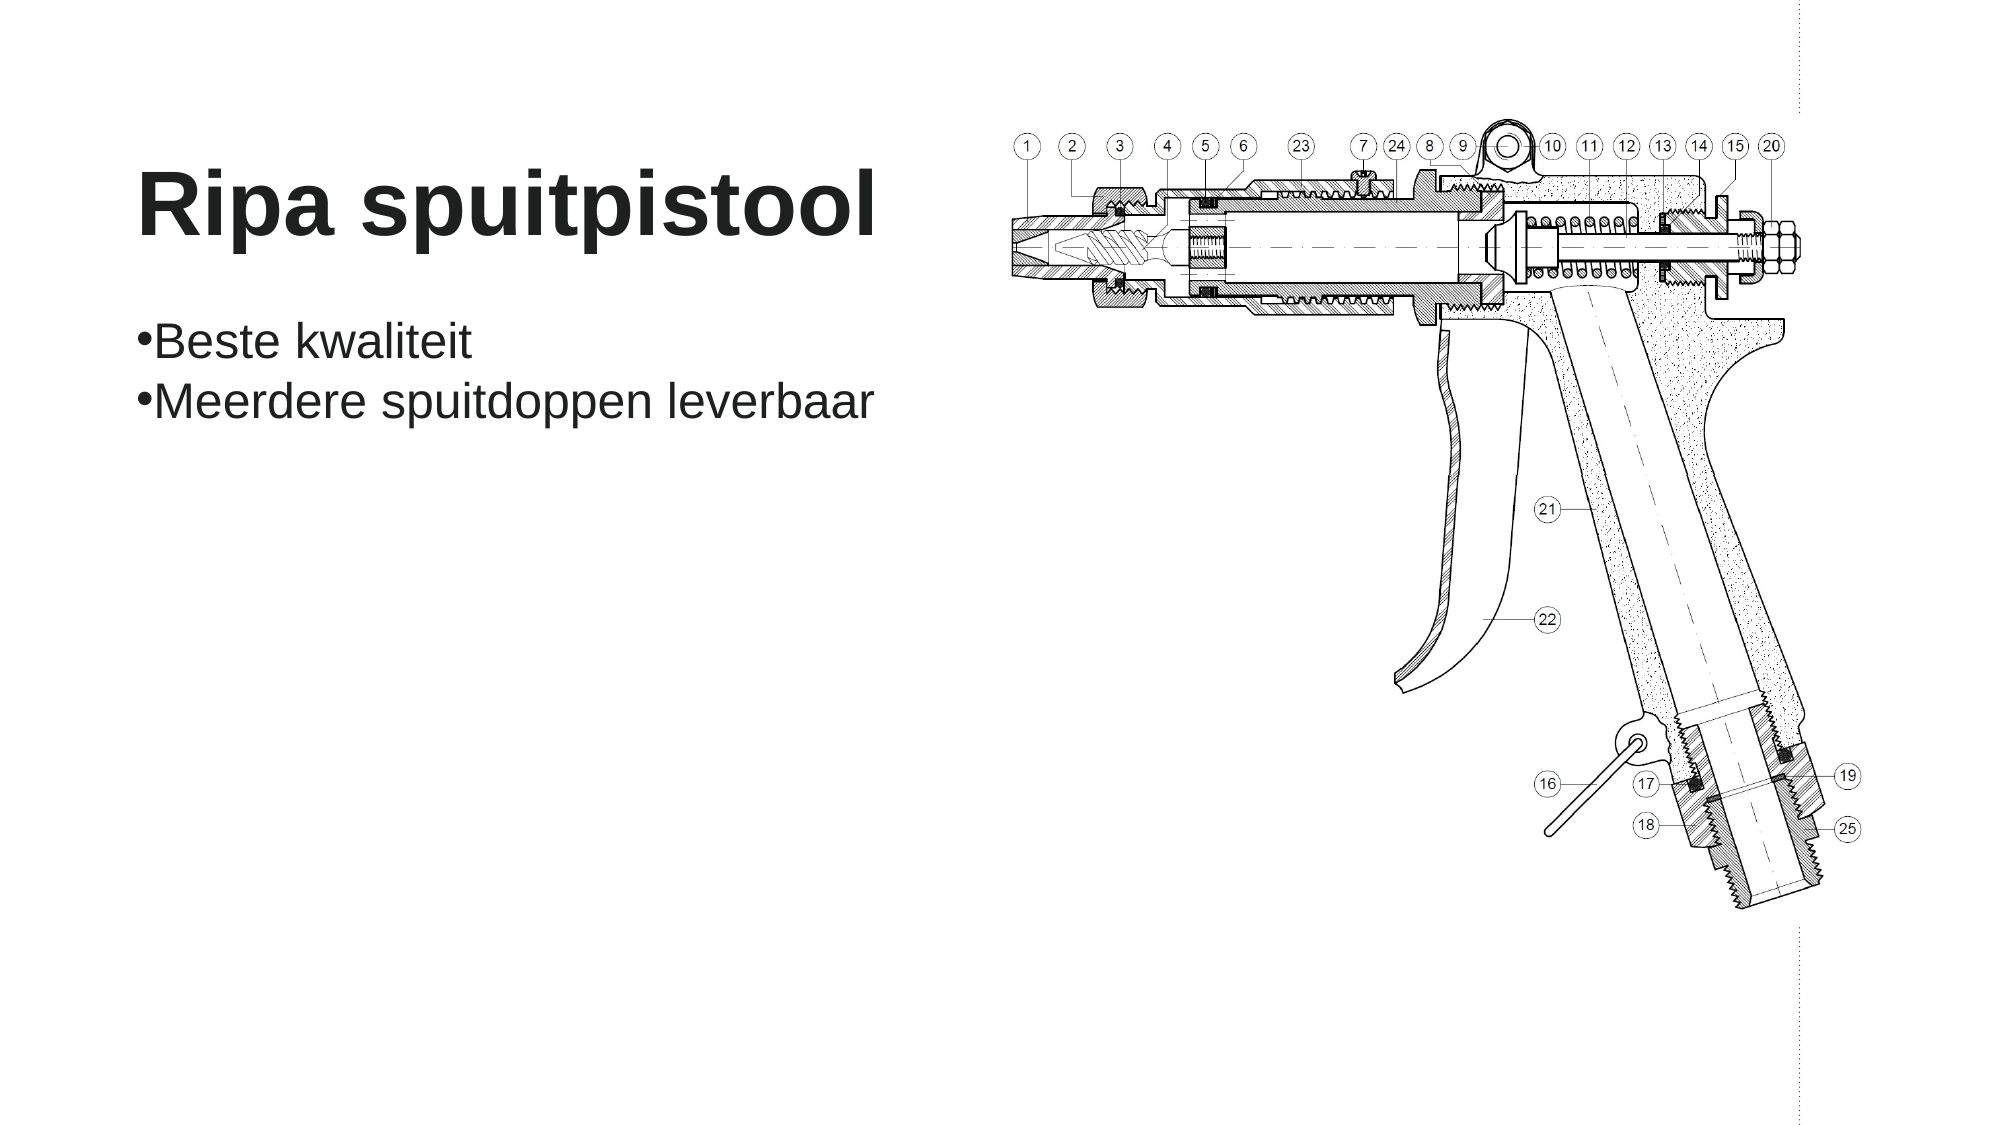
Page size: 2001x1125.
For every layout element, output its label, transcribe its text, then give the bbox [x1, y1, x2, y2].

list Beste kwaliteit Meerdere spuitdoppen leverbaar [135, 308, 1406, 1022]
title Ripa spuitpistool [135, 156, 993, 308]
picture [993, 0, 2001, 1125]
